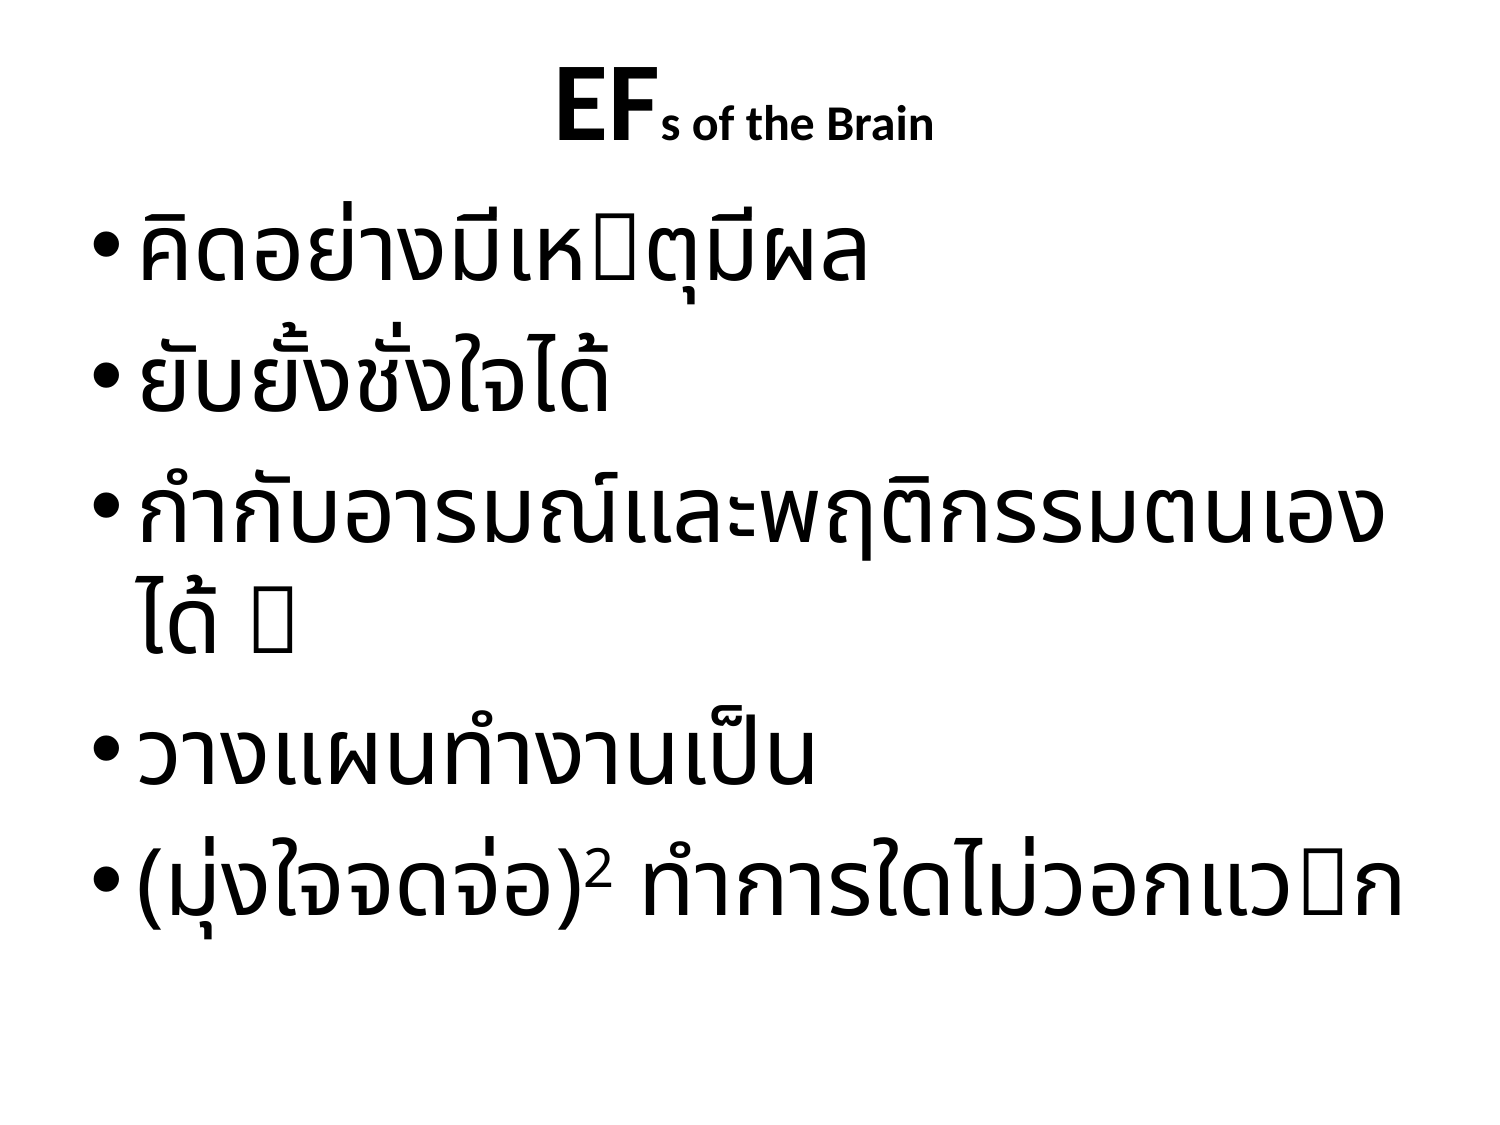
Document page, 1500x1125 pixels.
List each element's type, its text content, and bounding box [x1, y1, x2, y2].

list คิดอย่างมีเห􏰃ตุมีผล ยับยั้งชั่งใจได้ กำกับอารมณ์และพฤติกรรมตนเองได้ 􏰀 วางแผนทำงานเป็น (มุ่งใจจดจ่อ)2 ทำการใดไม่วอกแว􏰀ก [75, 179, 1425, 1033]
title EFs of the Brain [75, 2, 1425, 179]
